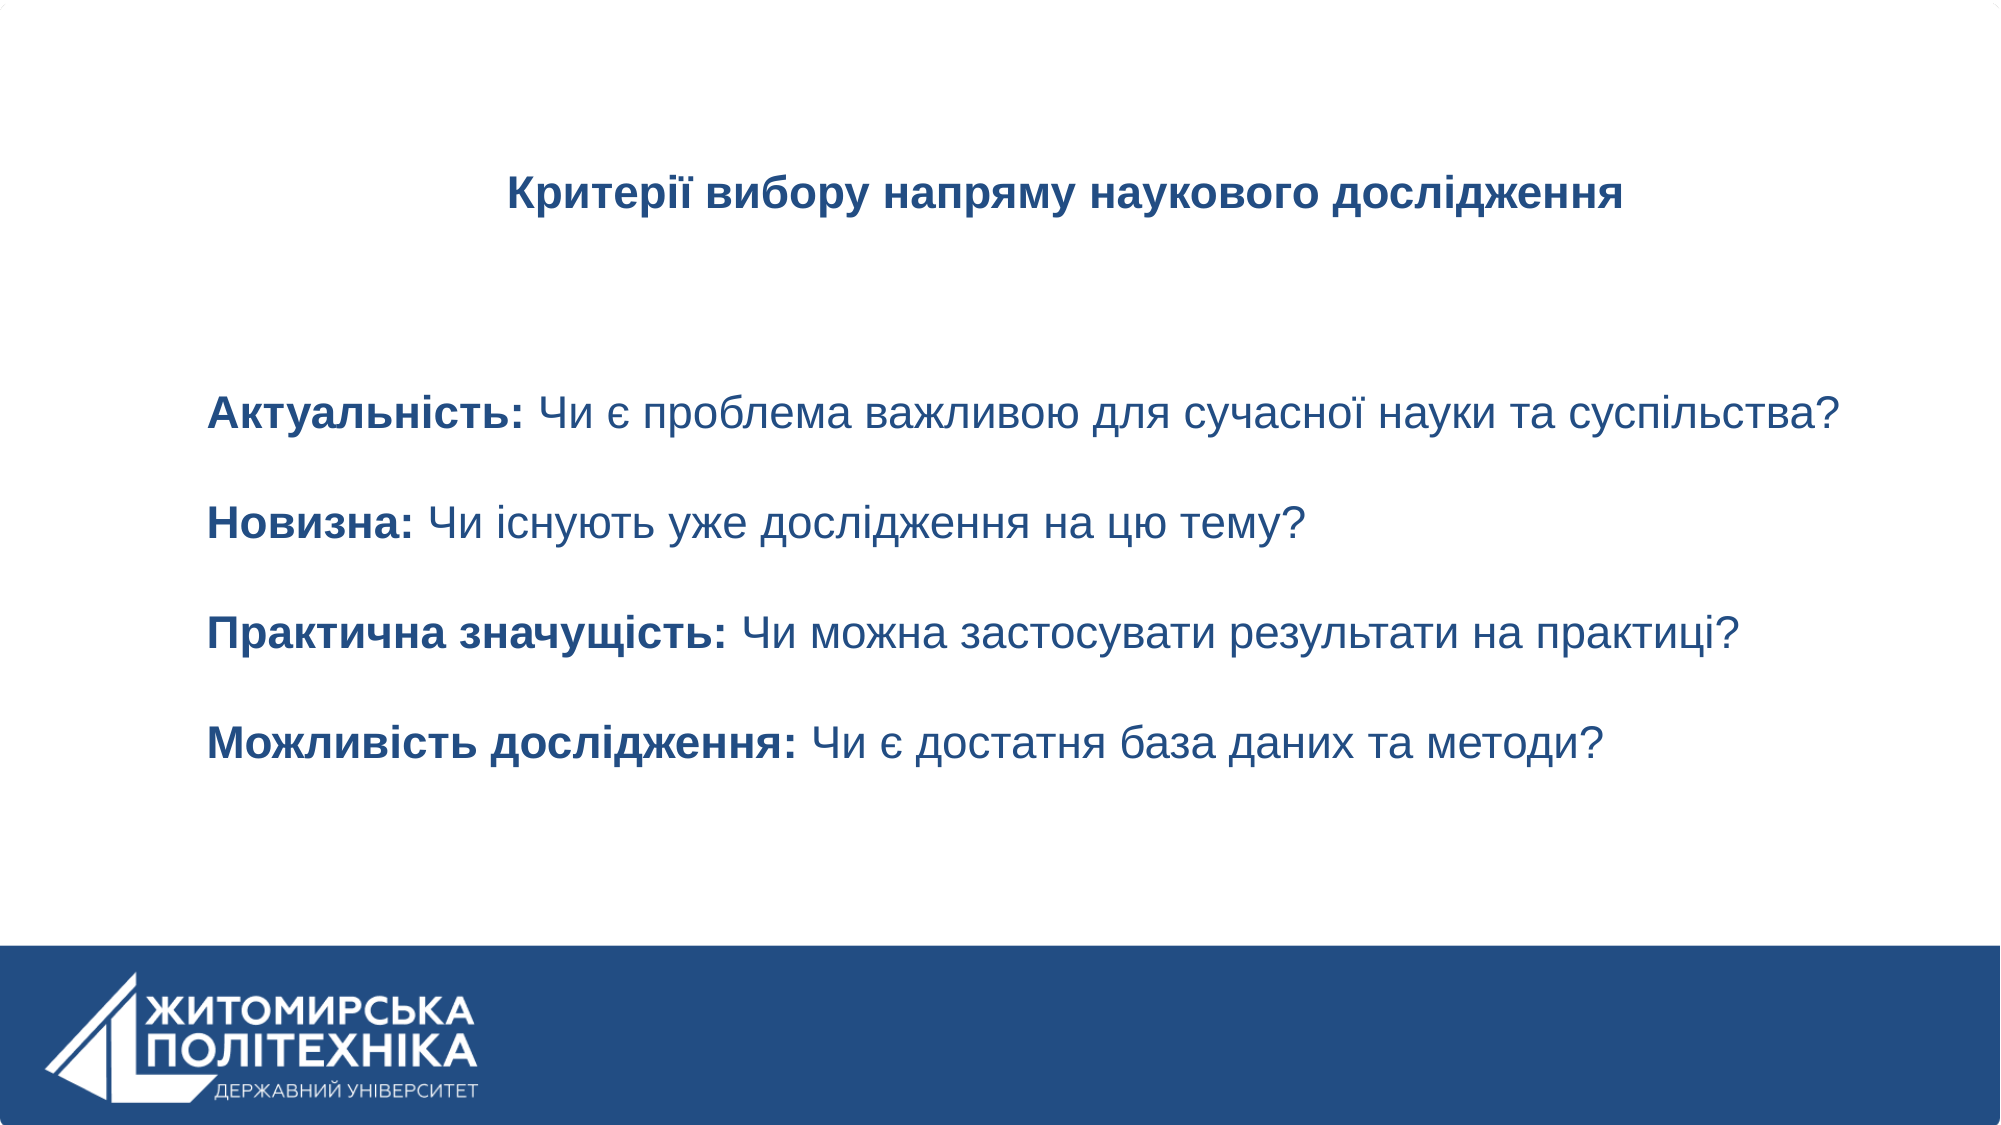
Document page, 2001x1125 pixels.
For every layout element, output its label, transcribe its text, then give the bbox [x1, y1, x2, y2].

text_box Критерії вибору напряму наукового дослідження Актуальність: Чи є проблема важливою для сучасної науки та суспільства? Новизна: Чи існують уже дослідження на цю тему? Практична значущість: Чи можна застосувати результати на практиці? Можливість дослідження: Чи є достатня база даних та методи? [191, 100, 1941, 775]
picture [0, 3, 2000, 1125]
